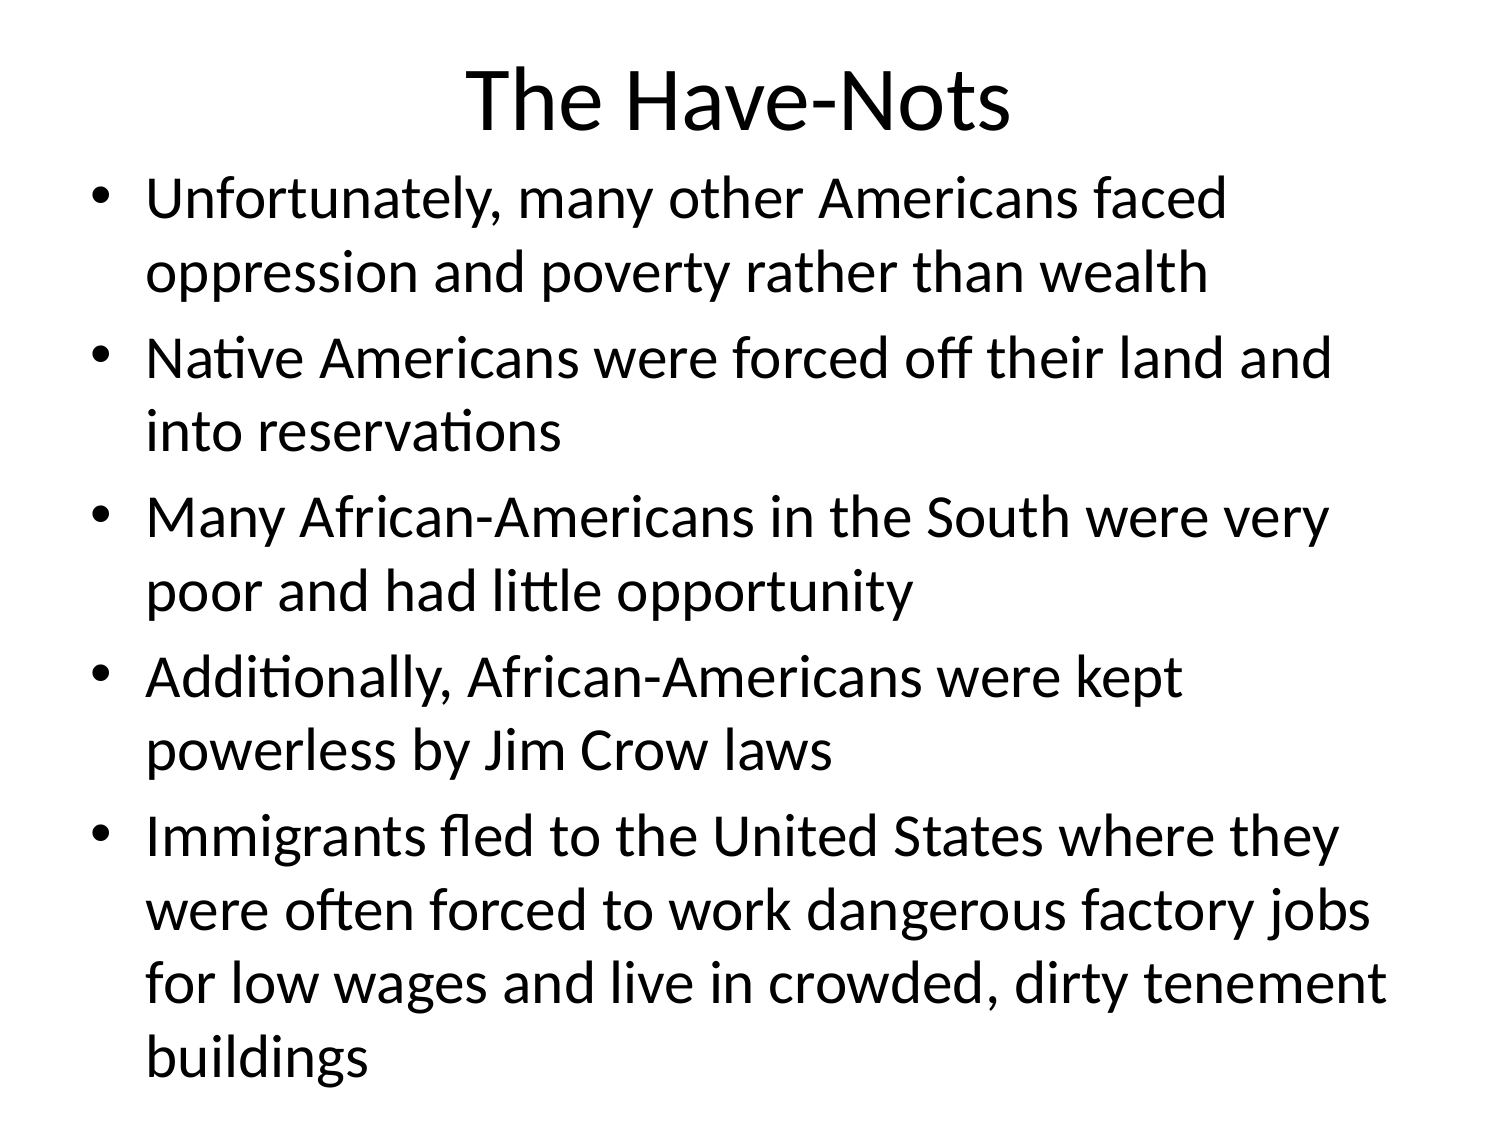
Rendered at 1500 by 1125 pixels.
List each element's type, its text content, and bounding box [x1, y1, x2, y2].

title The Have-Nots [75, 0, 1425, 149]
list Unfortunately, many other Americans faced oppression and poverty rather than wealth Native Americans were forced off their land and into reservations Many African-Americans in the South were very poor and had little opportunity Additionally, African-Americans were kept powerless by Jim Crow laws Immigrants fled to the United States where they were often forced to work dangerous factory jobs for low wages and live in crowded, dirty tenement buildings [75, 149, 1425, 1100]
